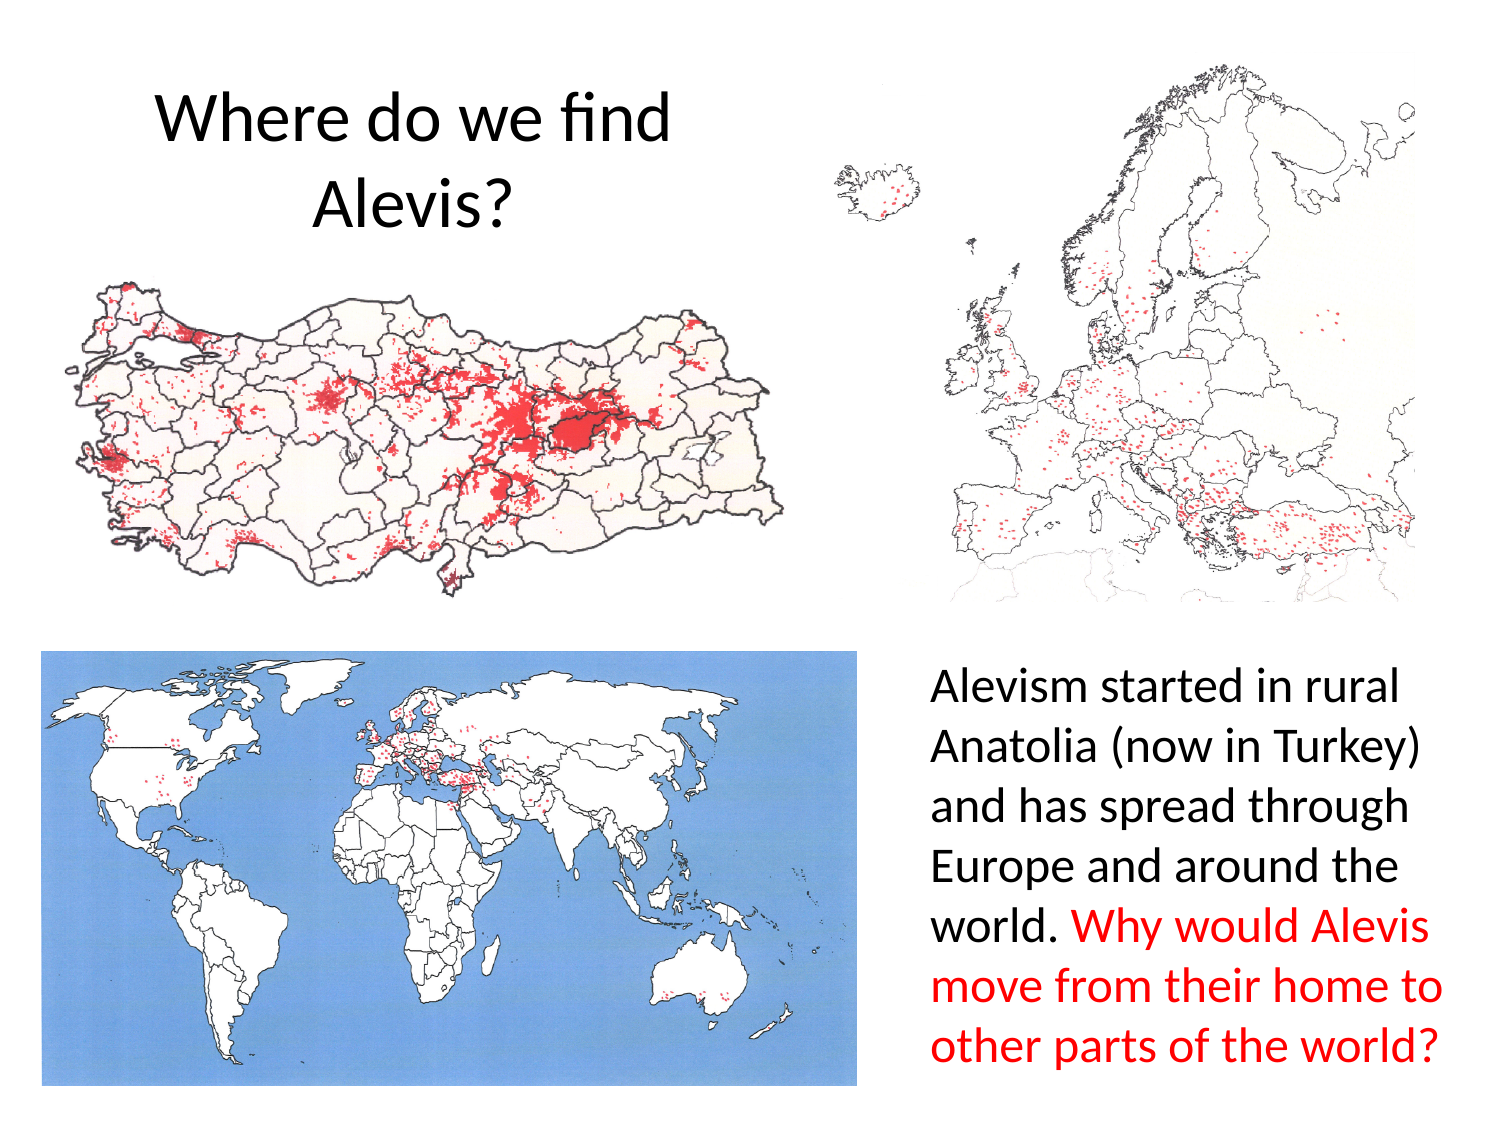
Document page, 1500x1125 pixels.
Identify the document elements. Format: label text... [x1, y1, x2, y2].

text_box Alevism started in rural Anatolia (now in Turkey) and has spread through Europe and around the world. Why would Alevis move from their home to other parts of the world? [915, 645, 1459, 1081]
picture [59, 272, 788, 609]
picture [41, 650, 858, 1086]
title Where do we find Alevis? [41, 62, 788, 250]
picture [832, 52, 1415, 603]
